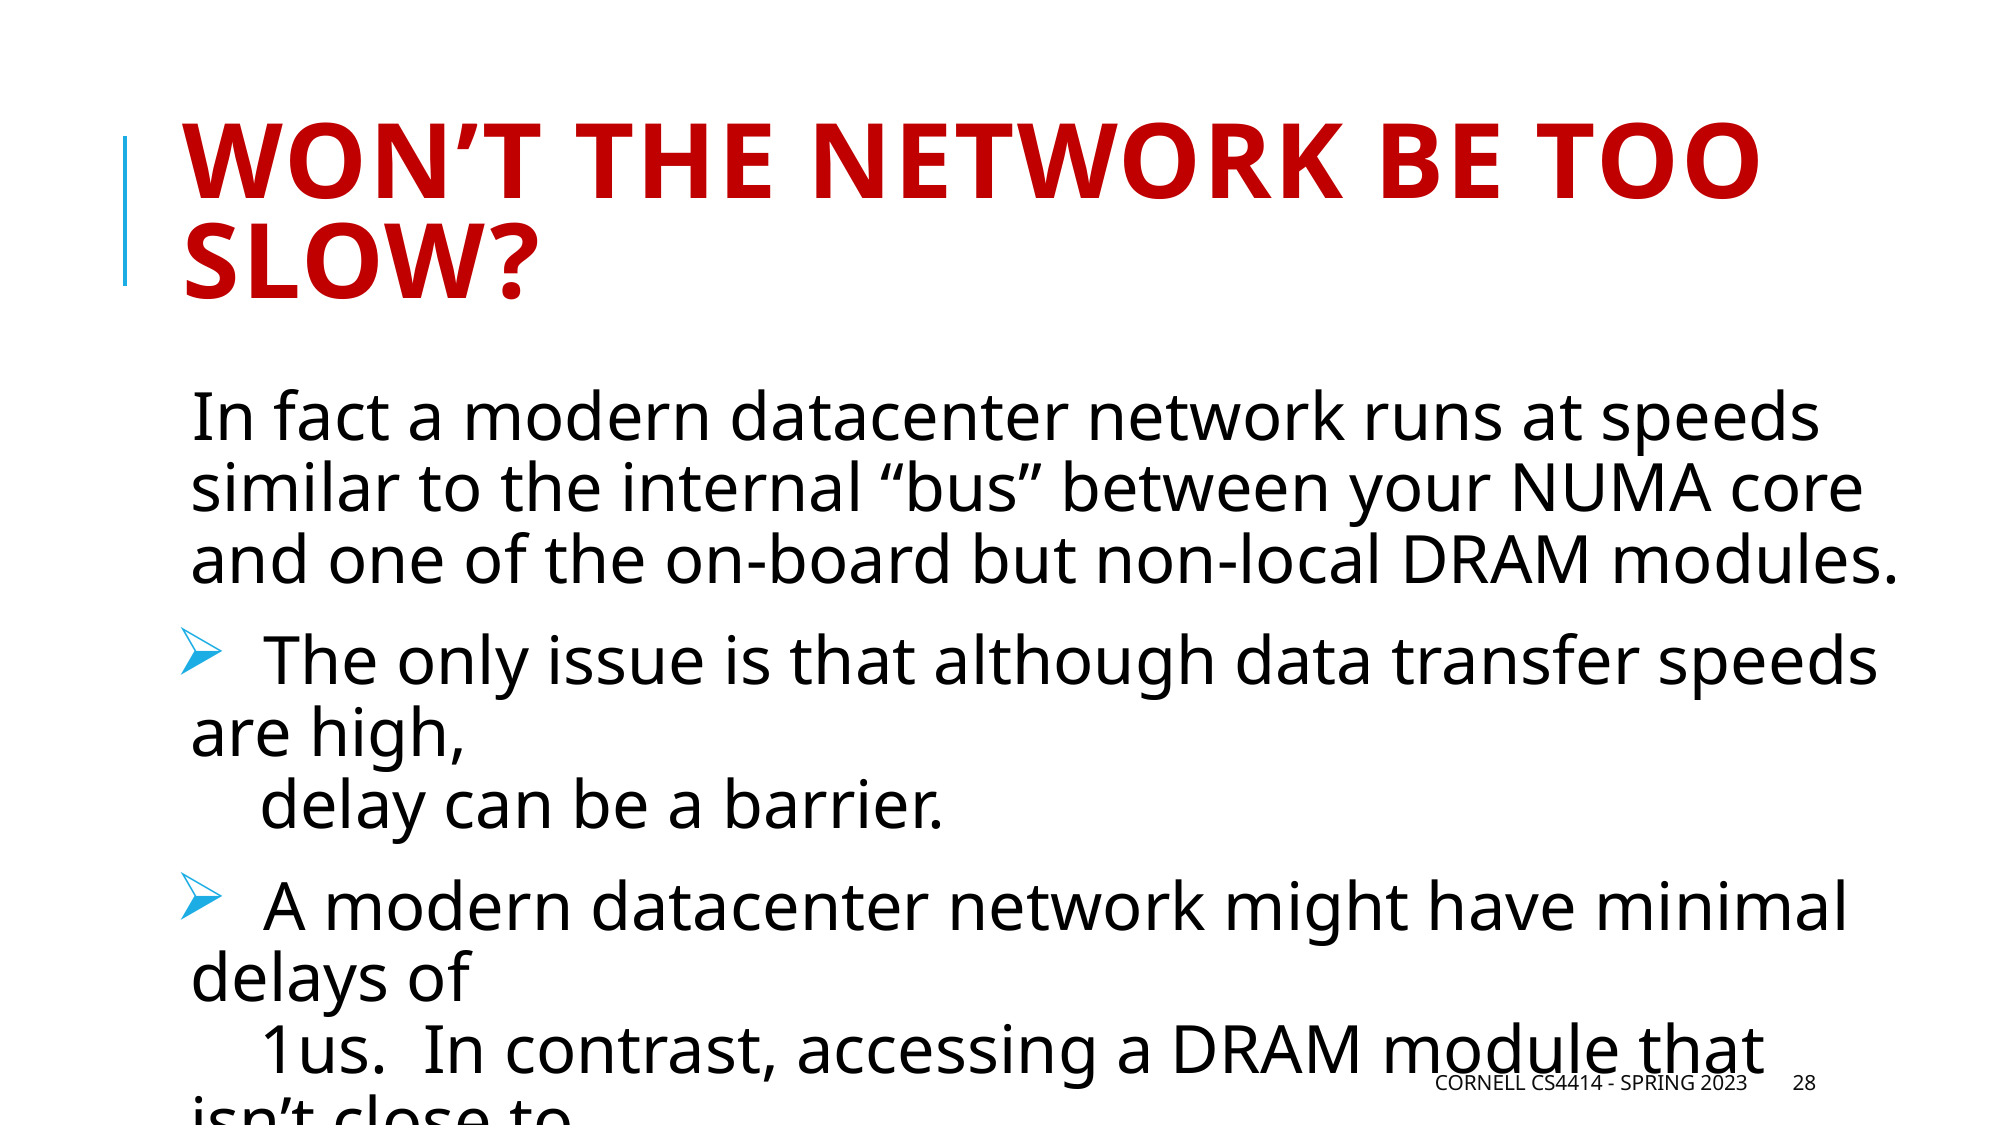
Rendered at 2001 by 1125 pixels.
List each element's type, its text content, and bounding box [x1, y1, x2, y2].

title Won’t the network be too slow? [168, 96, 1914, 342]
slide_number 28 [1777, 1061, 1938, 1107]
list In fact a modern datacenter network runs at speeds similar to the internal “bus” between your NUMA core and one of the on-board but non-local DRAM modules. The only issue is that although data transfer speeds are high, delay can be a barrier. A modern datacenter network might have minimal delays of 1us. In contrast, accessing a DRAM module that isn’t close to your core might be 125 clock cycles: about 25x faster. [168, 375, 1914, 1035]
footer Cornell CS4414 - Spring 2023 [794, 1061, 1763, 1107]
